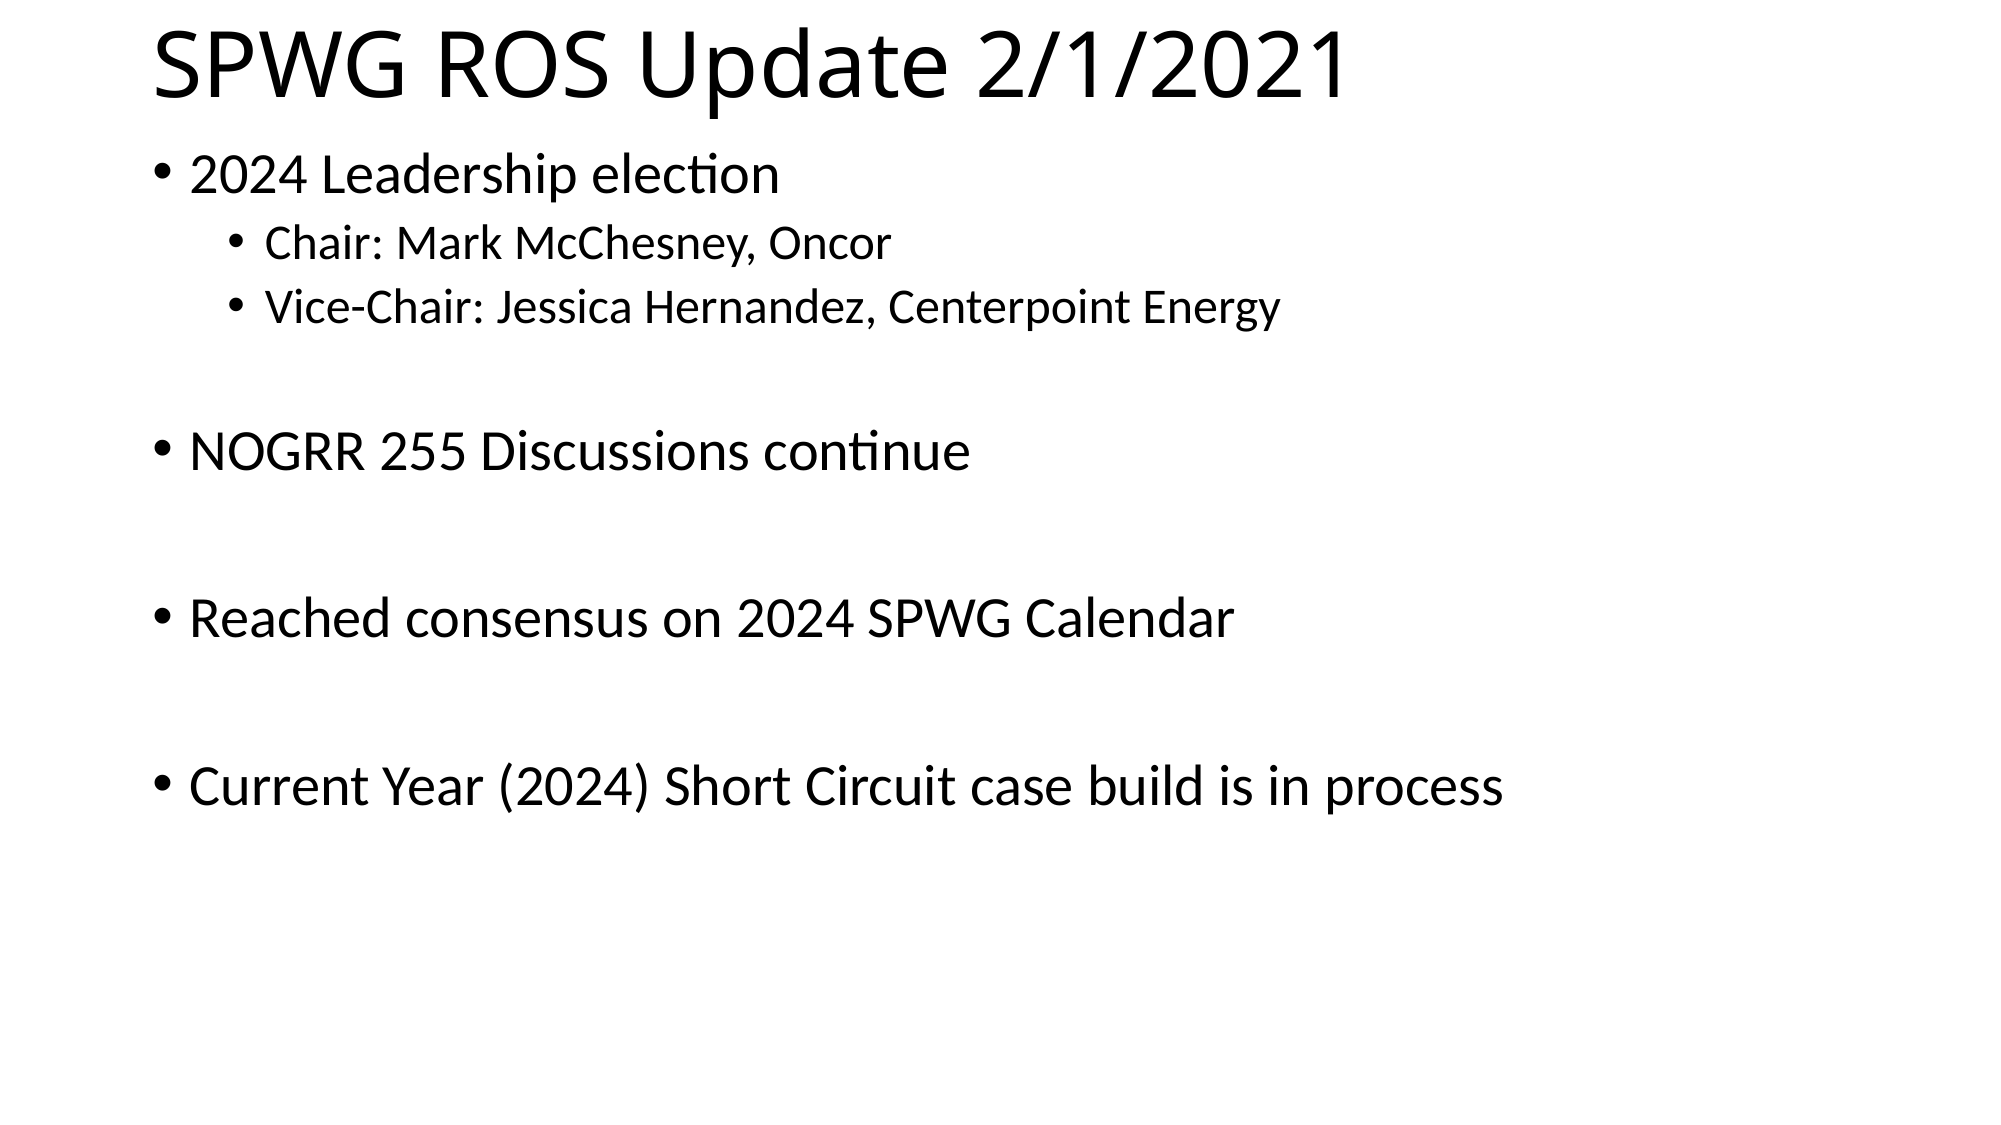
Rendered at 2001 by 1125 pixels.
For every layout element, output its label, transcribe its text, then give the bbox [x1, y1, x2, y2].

list 2024 Leadership election Chair: Mark McChesney, Oncor Vice-Chair: Jessica Hernandez, Centerpoint Energy NOGRR 255 Discussions continue Reached consensus on 2024 SPWG Calendar Current Year (2024) Short Circuit case build is in process [137, 135, 1863, 1092]
title SPWG ROS Update 2/1/2021 [137, 0, 1863, 135]
